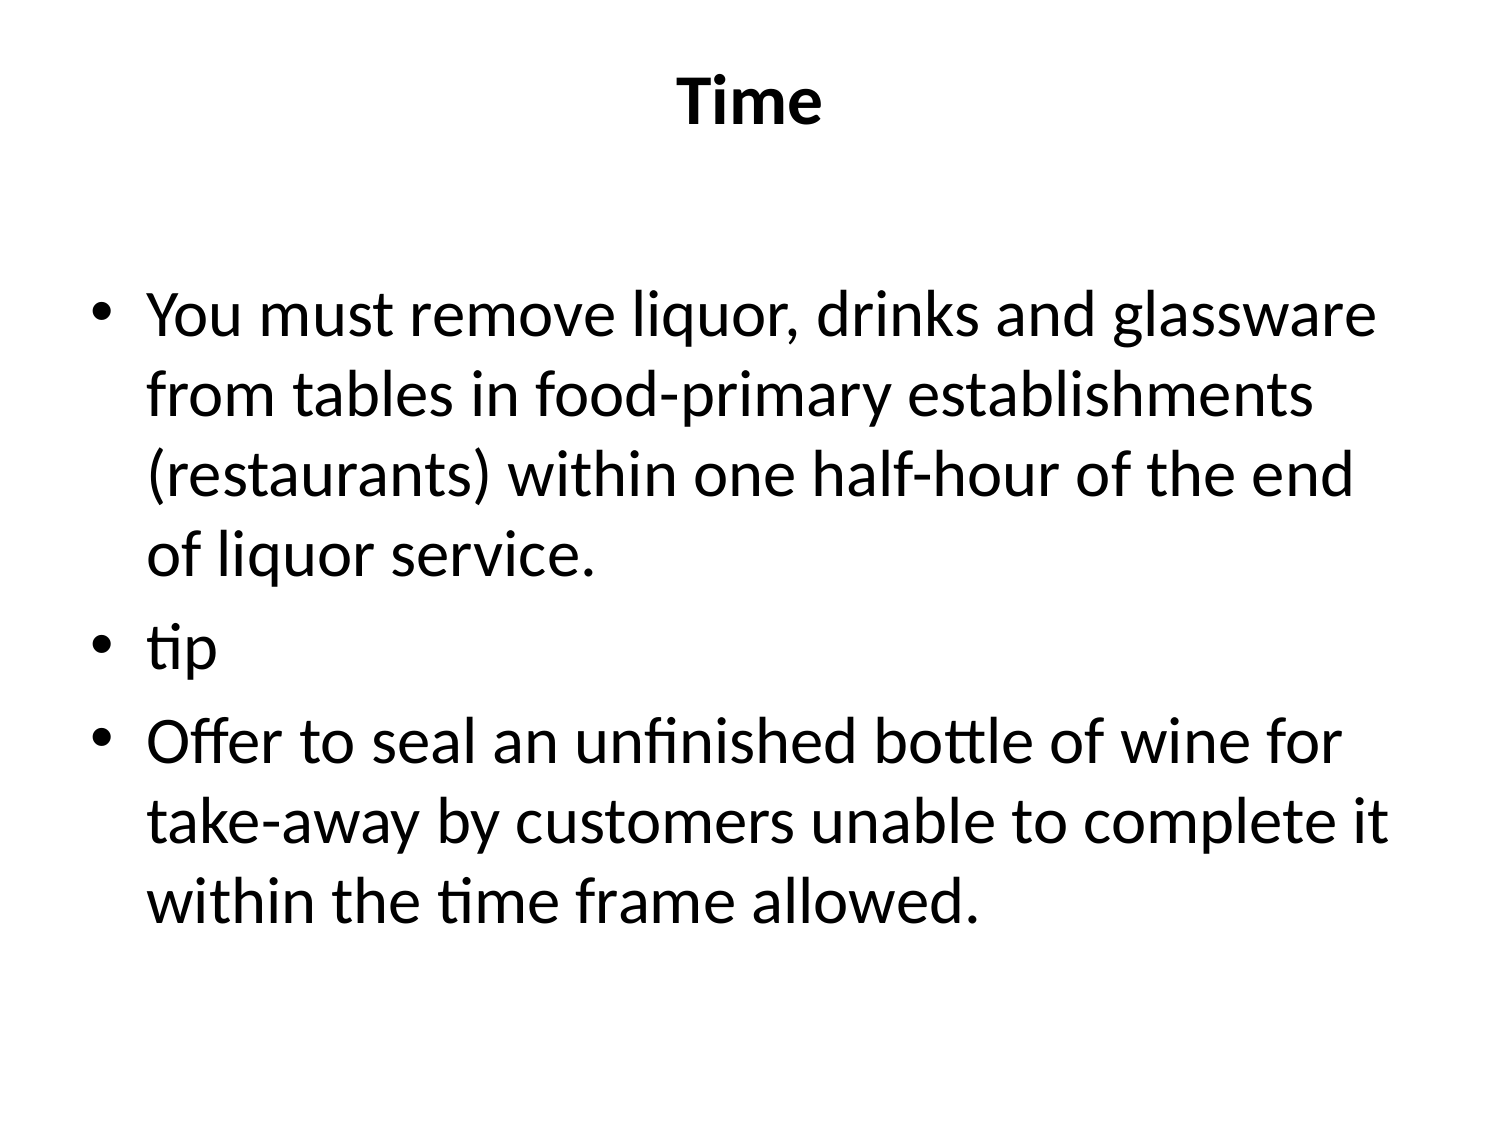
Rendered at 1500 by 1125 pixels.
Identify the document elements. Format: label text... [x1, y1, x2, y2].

title Time [75, 45, 1425, 233]
list You must remove liquor, drinks and glassware from tables in food-primary establishments (restaurants) within one half-hour of the end of liquor service. tip Offer to seal an unfinished bottle of wine for take-away by customers unable to complete it within the time frame allowed. [75, 262, 1425, 1005]
